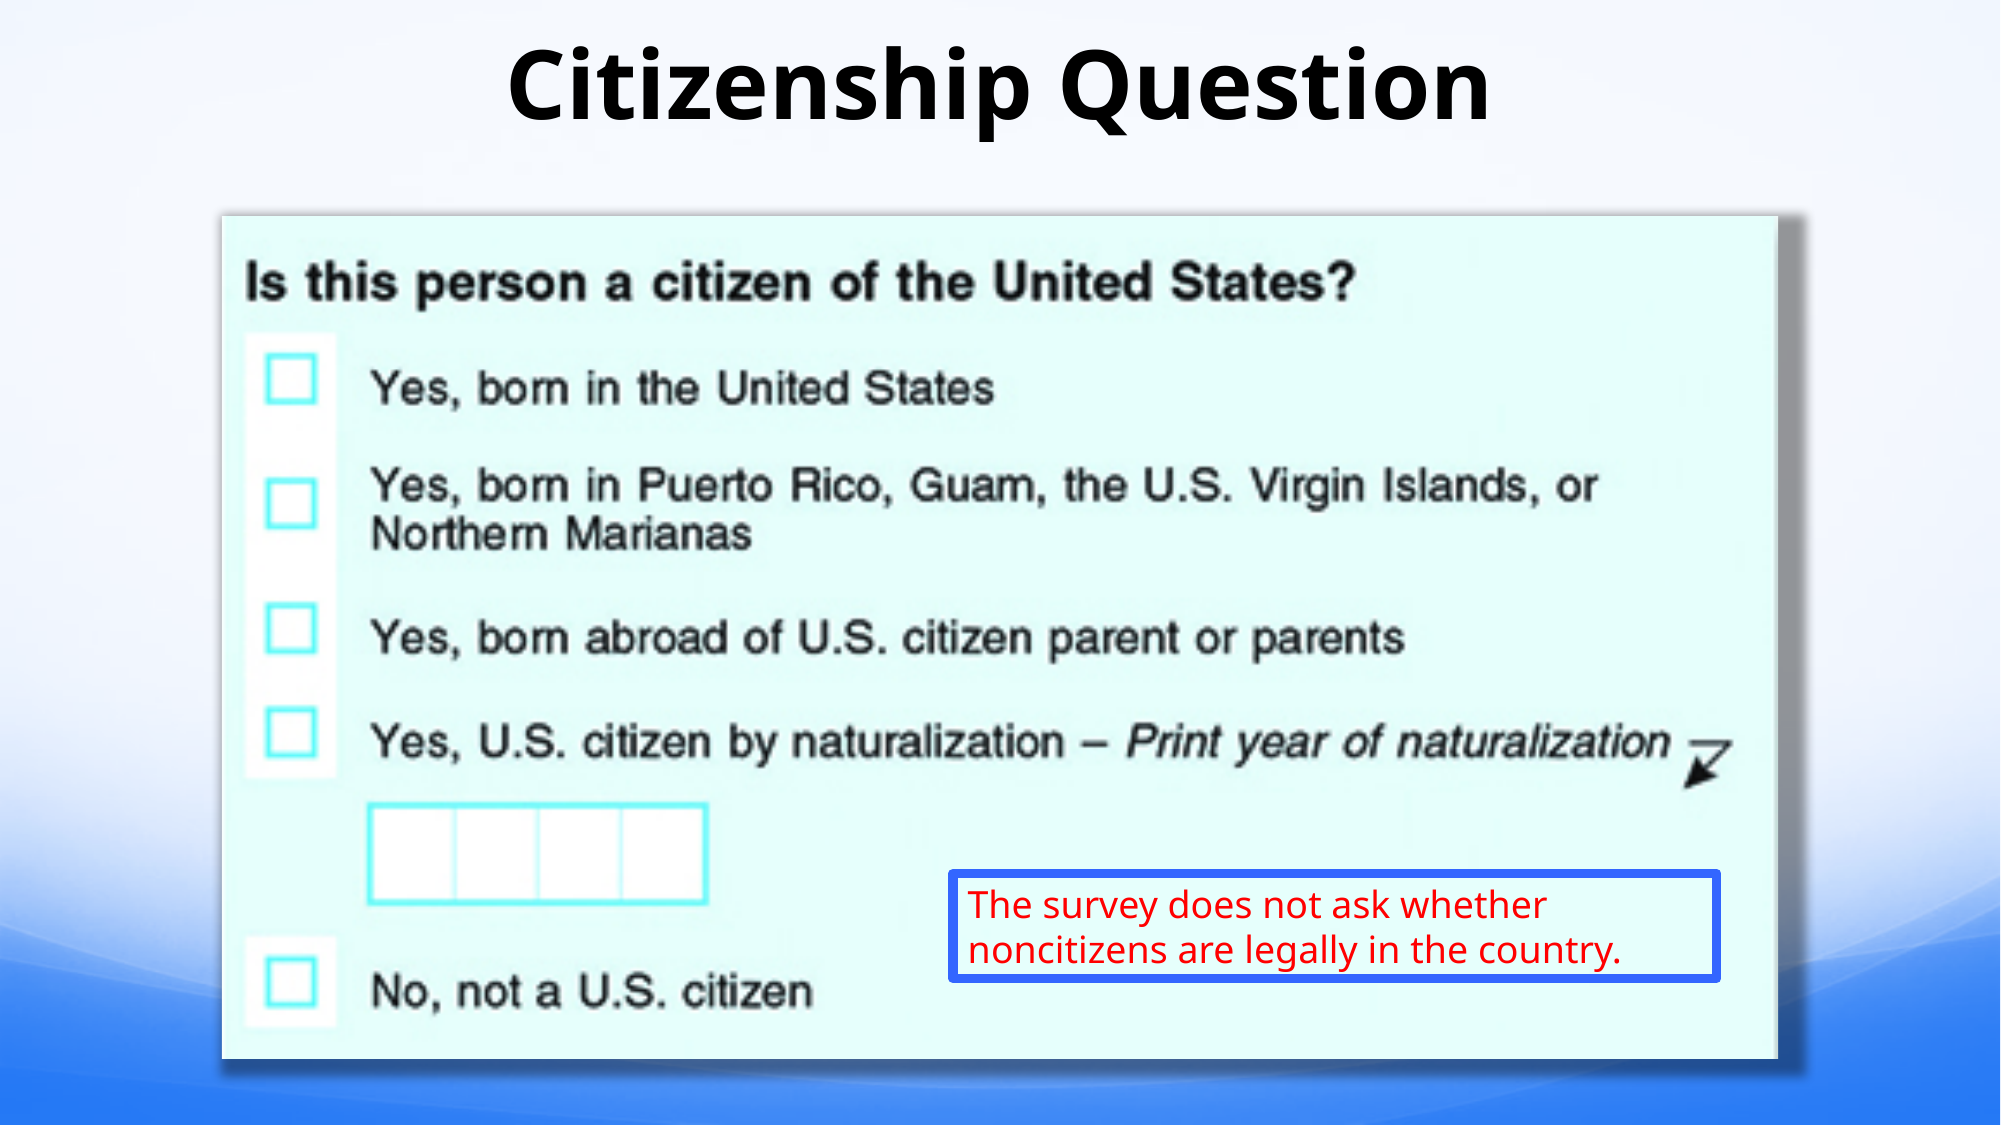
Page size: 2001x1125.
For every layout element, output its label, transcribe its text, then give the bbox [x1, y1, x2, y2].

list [221, 215, 1779, 1060]
title Citizenship Question [120, 49, 1880, 263]
